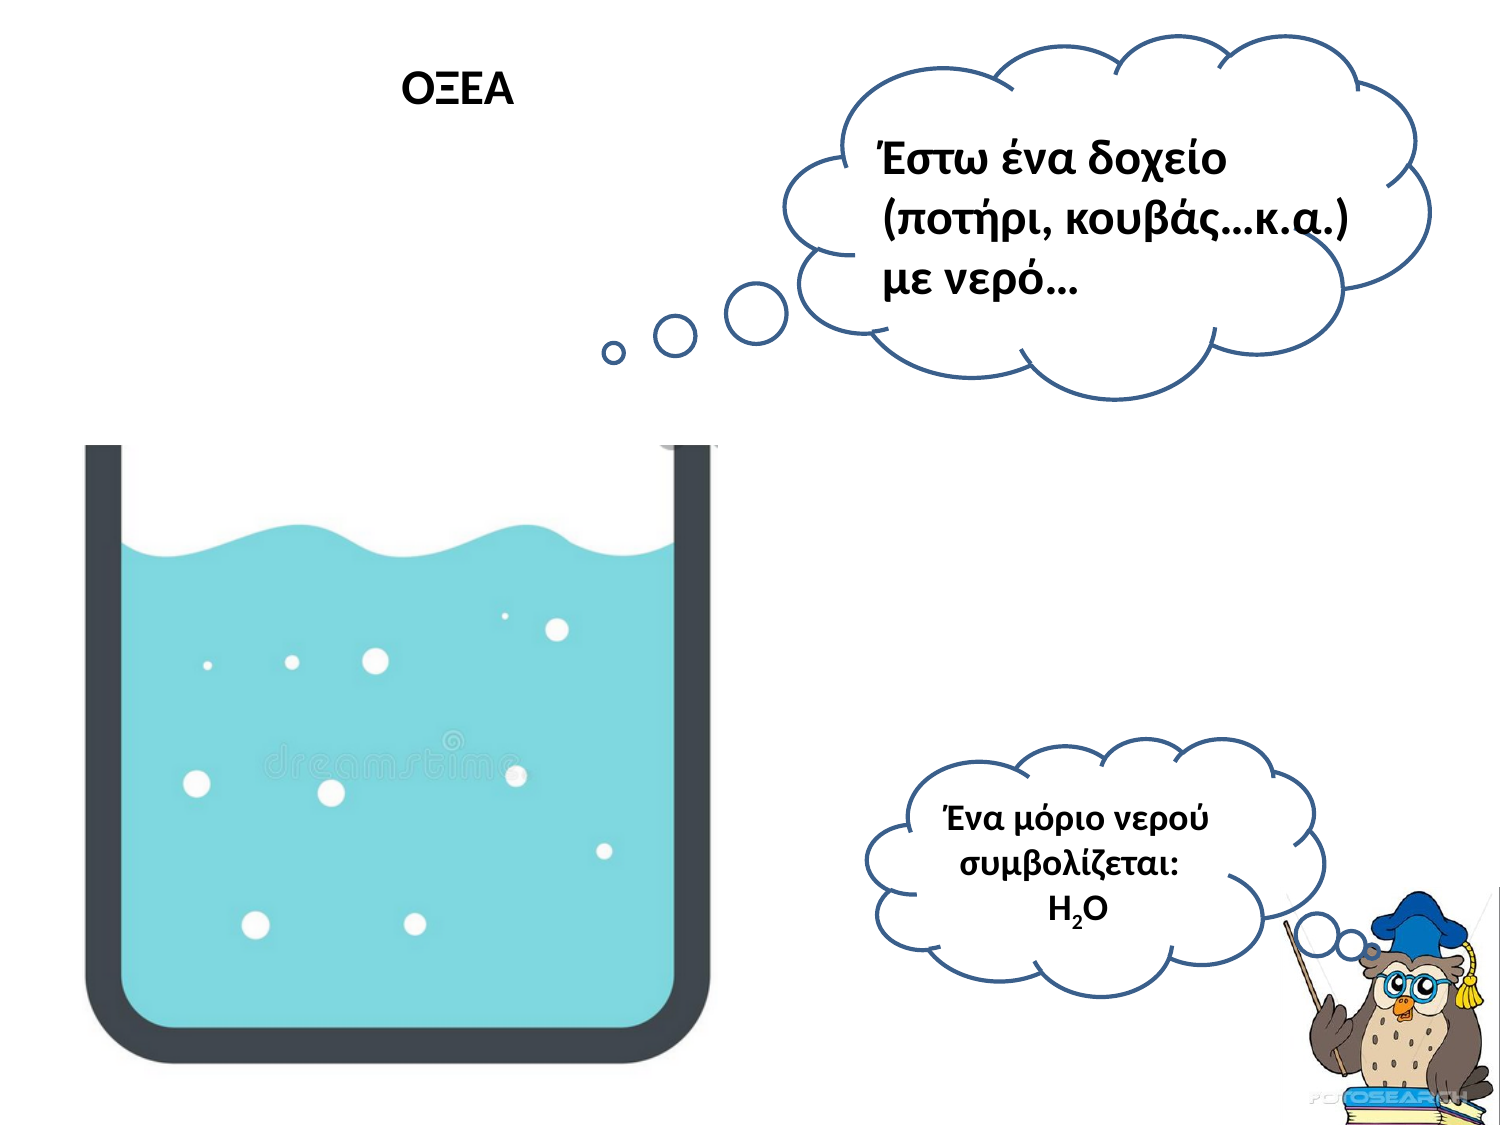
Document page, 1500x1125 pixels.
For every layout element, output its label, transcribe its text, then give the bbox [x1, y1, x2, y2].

text_box [723, 281, 789, 347]
text_box [864, 736, 1327, 1000]
text_box [601, 340, 626, 366]
text_box Έστω ένα δοχείο (ποτήρι, κουβάς…κ.α.) με νερό… [867, 117, 1372, 312]
text_box [782, 34, 1432, 402]
picture [81, 445, 719, 1081]
picture [1279, 887, 1500, 1125]
text_box ΟΞΕΑ [386, 46, 727, 122]
text_box [653, 313, 698, 359]
